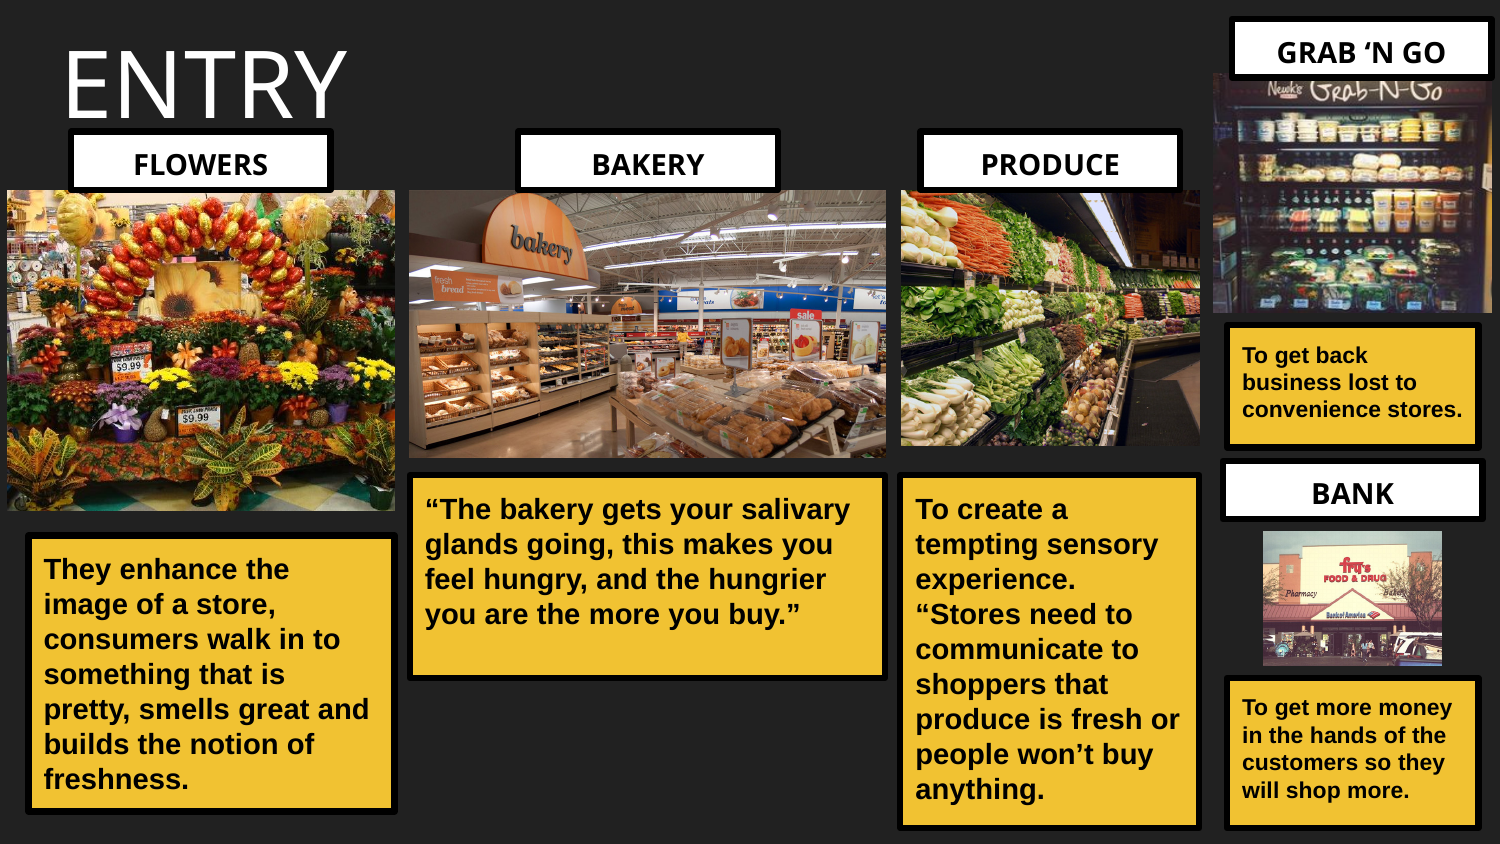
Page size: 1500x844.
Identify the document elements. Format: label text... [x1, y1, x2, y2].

text_box To create a tempting sensory experience. “Stores need to communicate to shoppers that produce is fresh or people won’t buy anything. [900, 475, 1200, 829]
text_box GRAB ‘N GO [1231, 19, 1492, 73]
text_box They enhance the image of a store, consumers walk in to something that is pretty, smells great and builds the notion of freshness. [28, 535, 395, 812]
picture [901, 189, 1200, 446]
picture [409, 189, 886, 459]
picture [1213, 73, 1492, 313]
text_box To get more money in the hands of the customers so they will shop more. [1226, 678, 1479, 829]
text_box BAKERY [518, 131, 778, 188]
text_box To get back business lost to convenience stores. [1226, 325, 1479, 448]
text_box “The bakery gets your salivary glands going, this makes you feel hungry, and the hungrier you are the more you buy.” [409, 475, 886, 679]
text_box BANK [1222, 460, 1483, 520]
text_box FLOWERS [70, 131, 331, 188]
picture [6, 189, 395, 511]
text_box ENTRY [45, 9, 448, 119]
text_box PRODUCE [920, 131, 1181, 188]
picture [1263, 531, 1442, 666]
